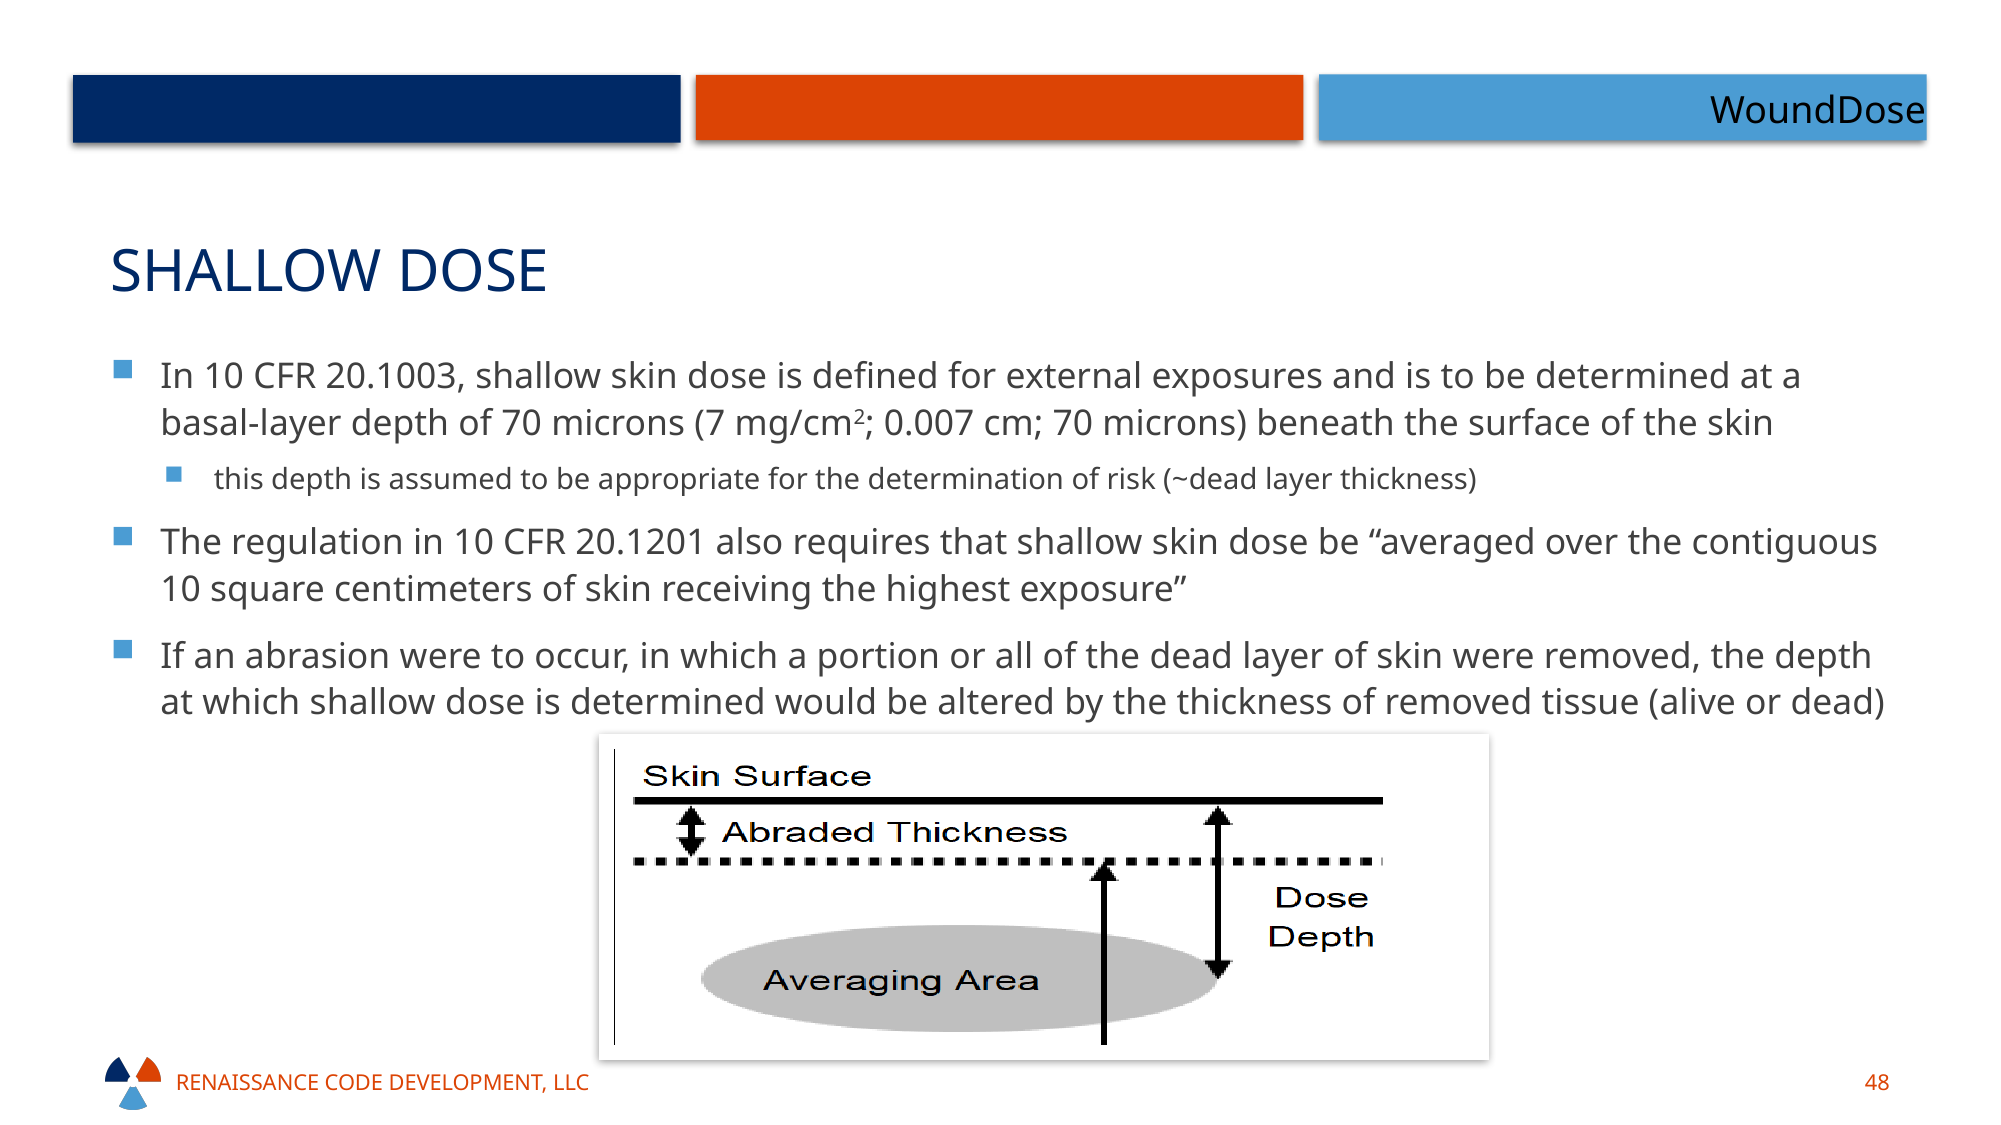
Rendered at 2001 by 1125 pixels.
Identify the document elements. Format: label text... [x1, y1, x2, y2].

picture [612, 748, 1475, 1046]
picture [105, 1057, 160, 1110]
list In 10 CFR 20.1003, shallow skin dose is defined for external exposures and is to be determined at a basal-layer depth of 70 microns (7 mg/cm2; 0.007 cm; 70 microns) beneath the surface of the skin this depth is assumed to be appropriate for the determination of risk (~dead layer thickness) The regulation in 10 CFR 20.1201 also requires that shallow skin dose be “averaged over the contiguous 10 square centimeters of skin receiving the highest exposure” If an abrasion were to occur, in which a portion or all of the dead layer of skin were removed, the depth at which shallow dose is determined would be altered by the thickness of removed tissue (alive or dead) [95, 306, 1905, 764]
slide_number 48 [1732, 1053, 1905, 1114]
footer Renaissance code development, llc [160, 1053, 1231, 1114]
text_box WoundDose [1695, 78, 1941, 139]
title Shallow Dose [95, 115, 1905, 306]
